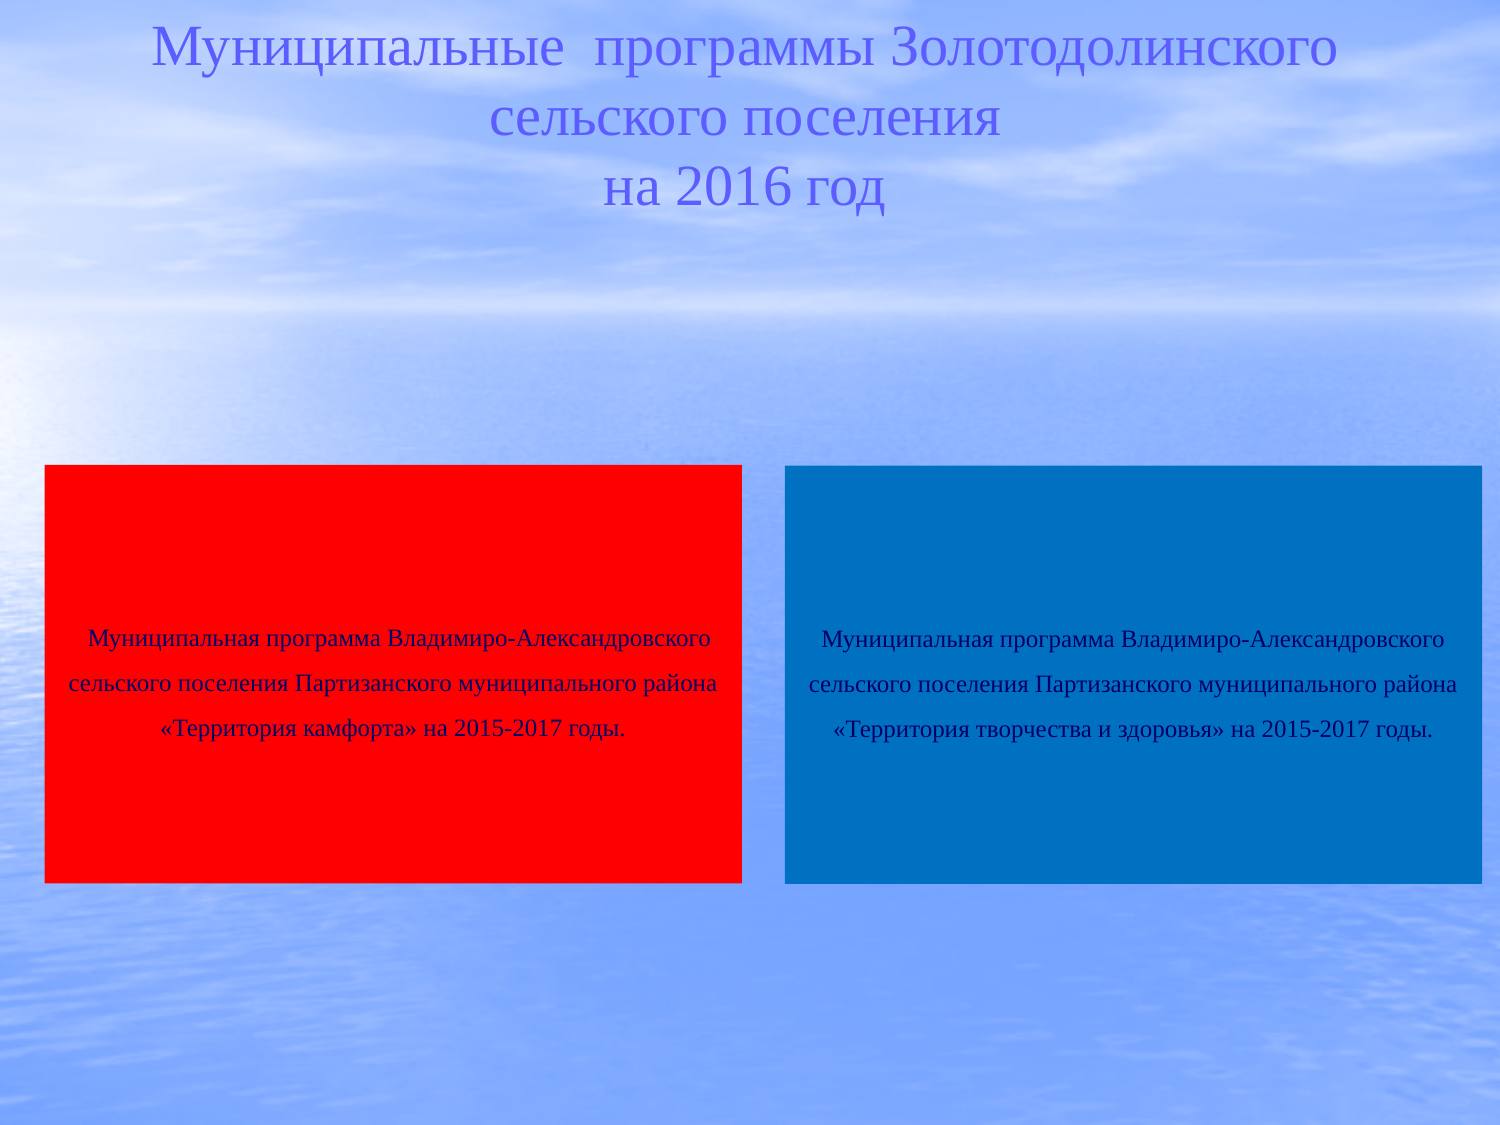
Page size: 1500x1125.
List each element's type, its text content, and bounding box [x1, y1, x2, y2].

title Муниципальные программы Золотодолинского сельского поселения на 2016 год [70, 23, 1421, 241]
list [17, 243, 1483, 1107]
